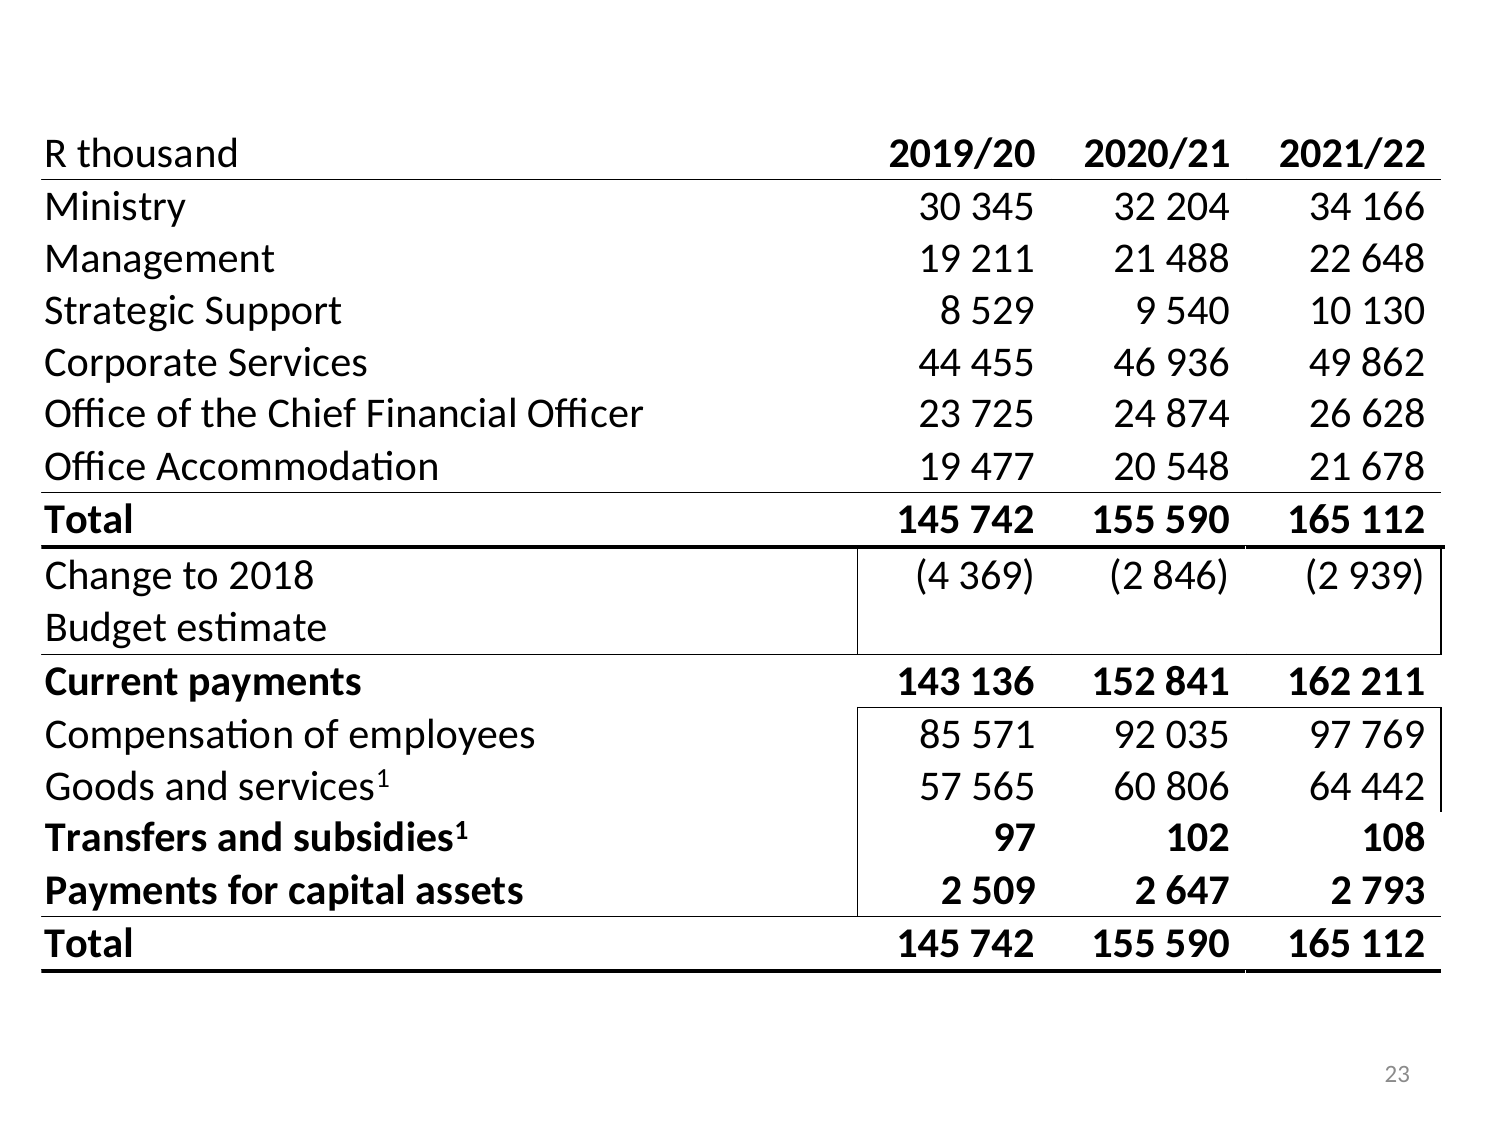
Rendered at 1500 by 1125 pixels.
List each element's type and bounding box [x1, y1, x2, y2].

text_box [41, 125, 1500, 1103]
